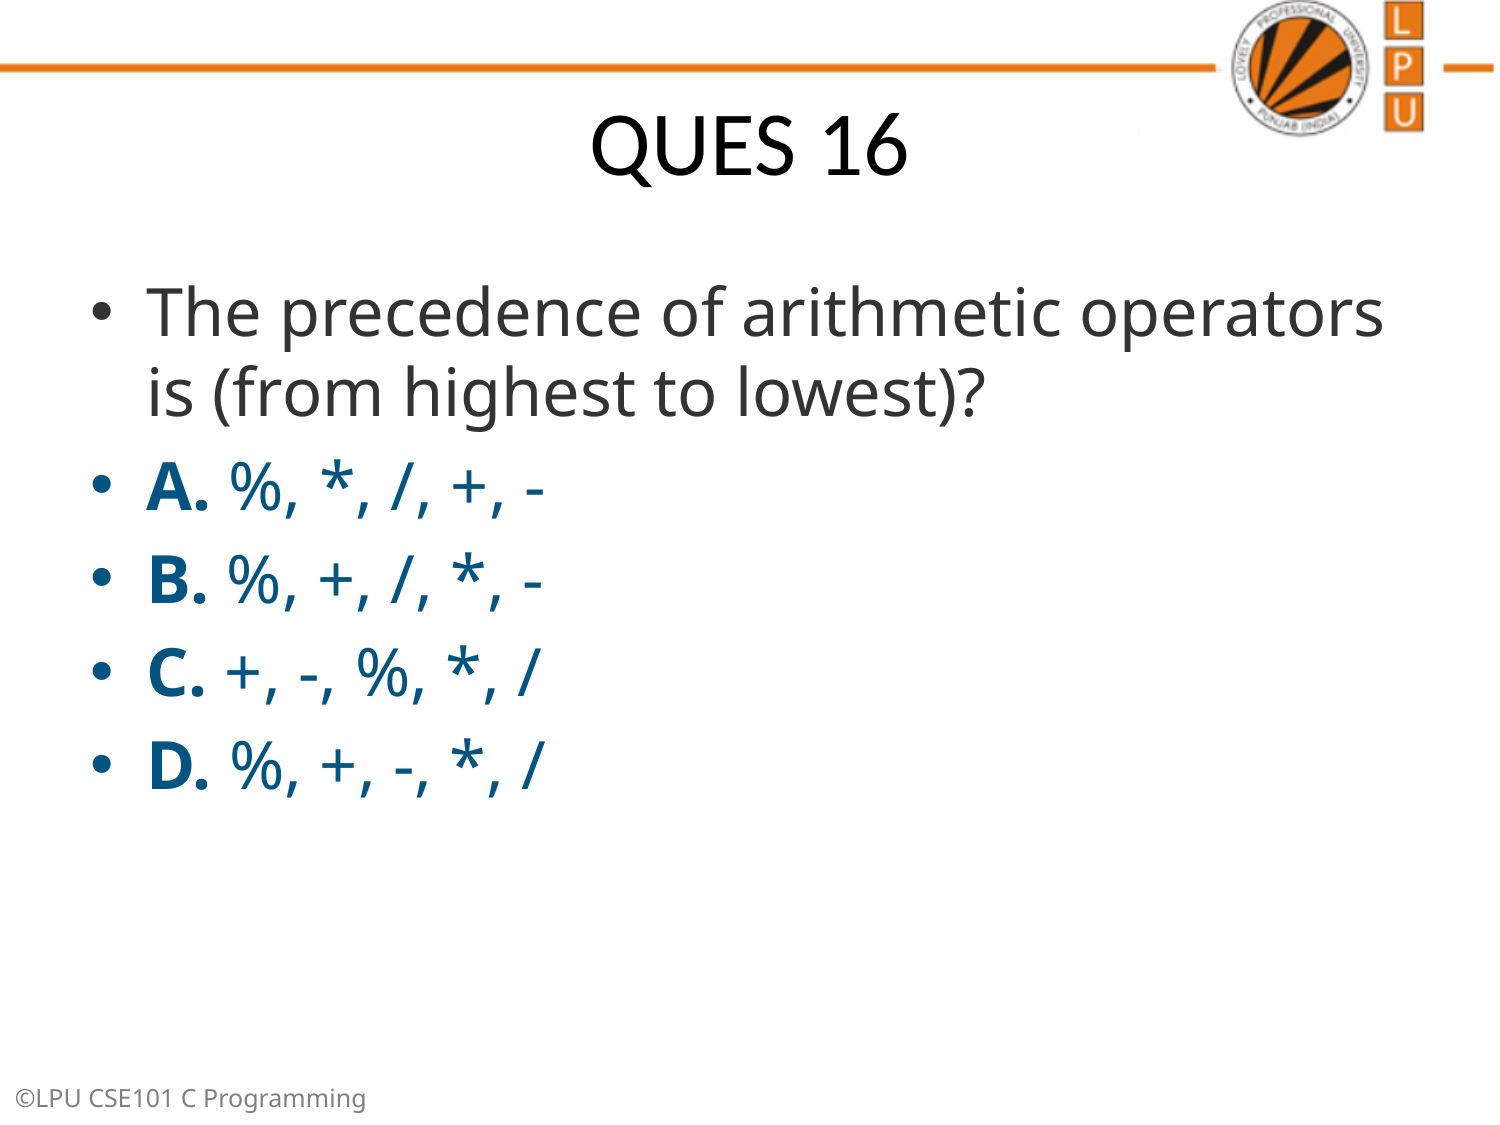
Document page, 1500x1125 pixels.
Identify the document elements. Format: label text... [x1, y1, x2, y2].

picture [0, 0, 1497, 155]
list The precedence of arithmetic operators is (from highest to lowest)? A. %, *, /, +, - B. %, +, /, *, - C. +, -, %, *, / D. %, +, -, *, / [75, 262, 1425, 1005]
title QUES 16 [75, 45, 1425, 233]
